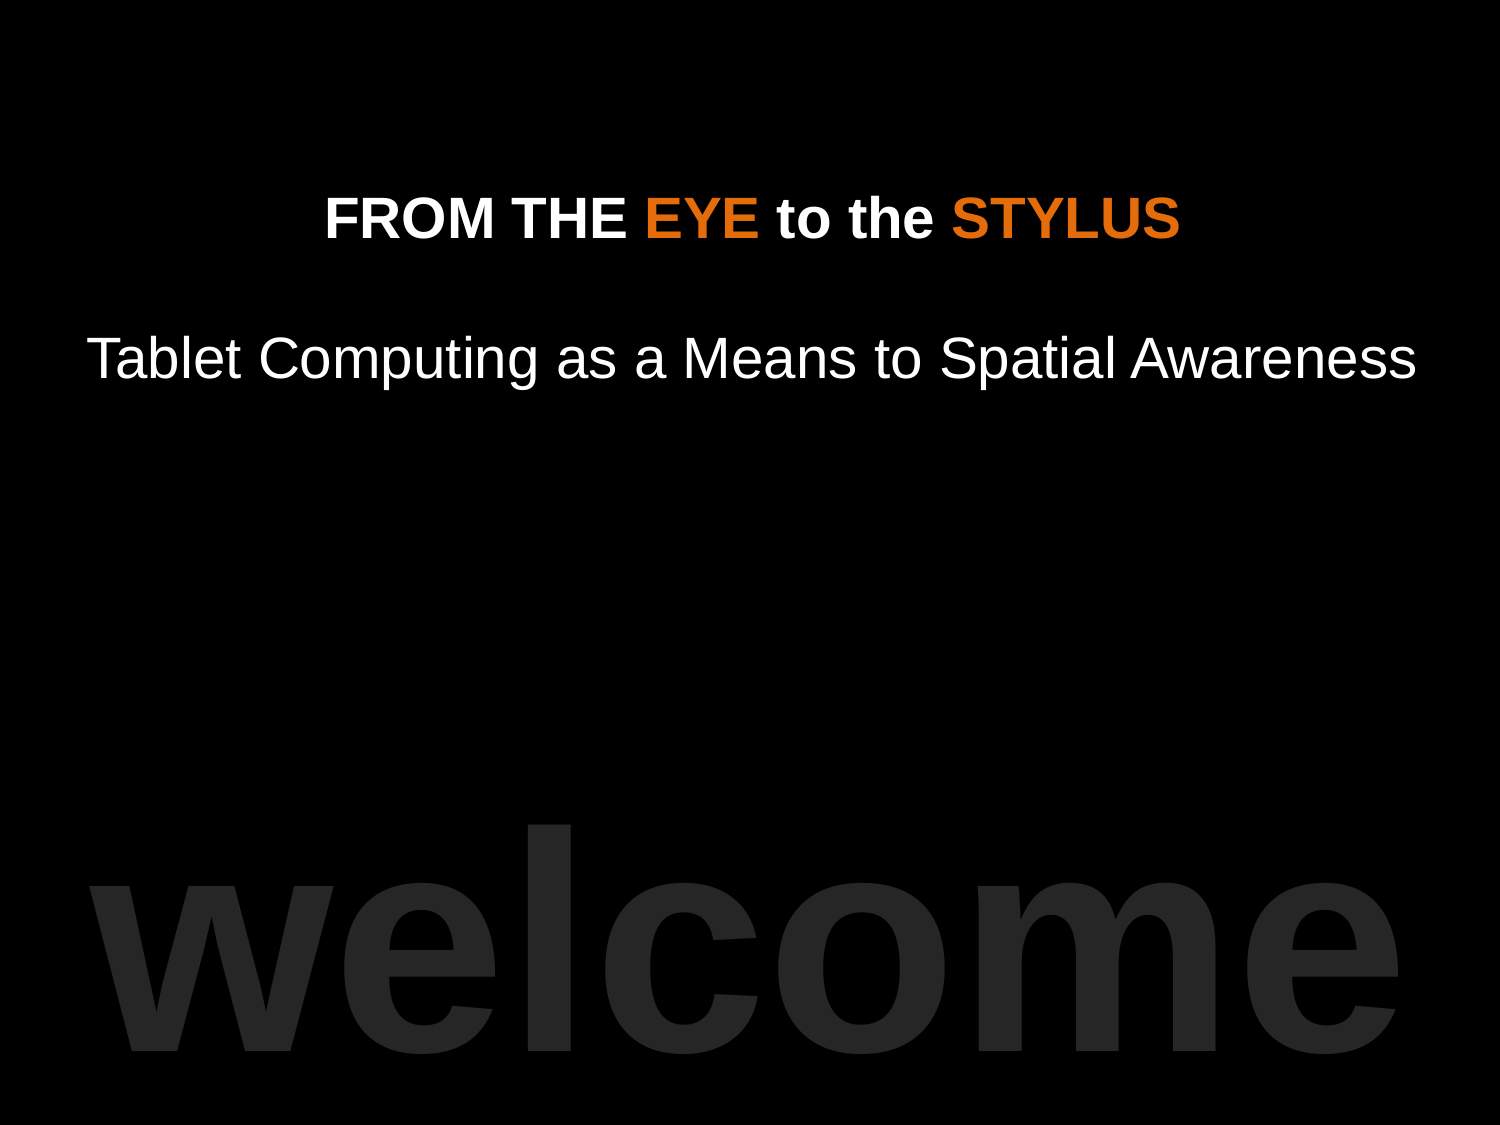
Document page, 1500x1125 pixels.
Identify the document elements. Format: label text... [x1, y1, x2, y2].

text_box FROM THE EYE to the STYLUS Tablet Computing as a Means to Spatial Awareness [50, 173, 1455, 398]
text_box welcome [0, 731, 1500, 1121]
